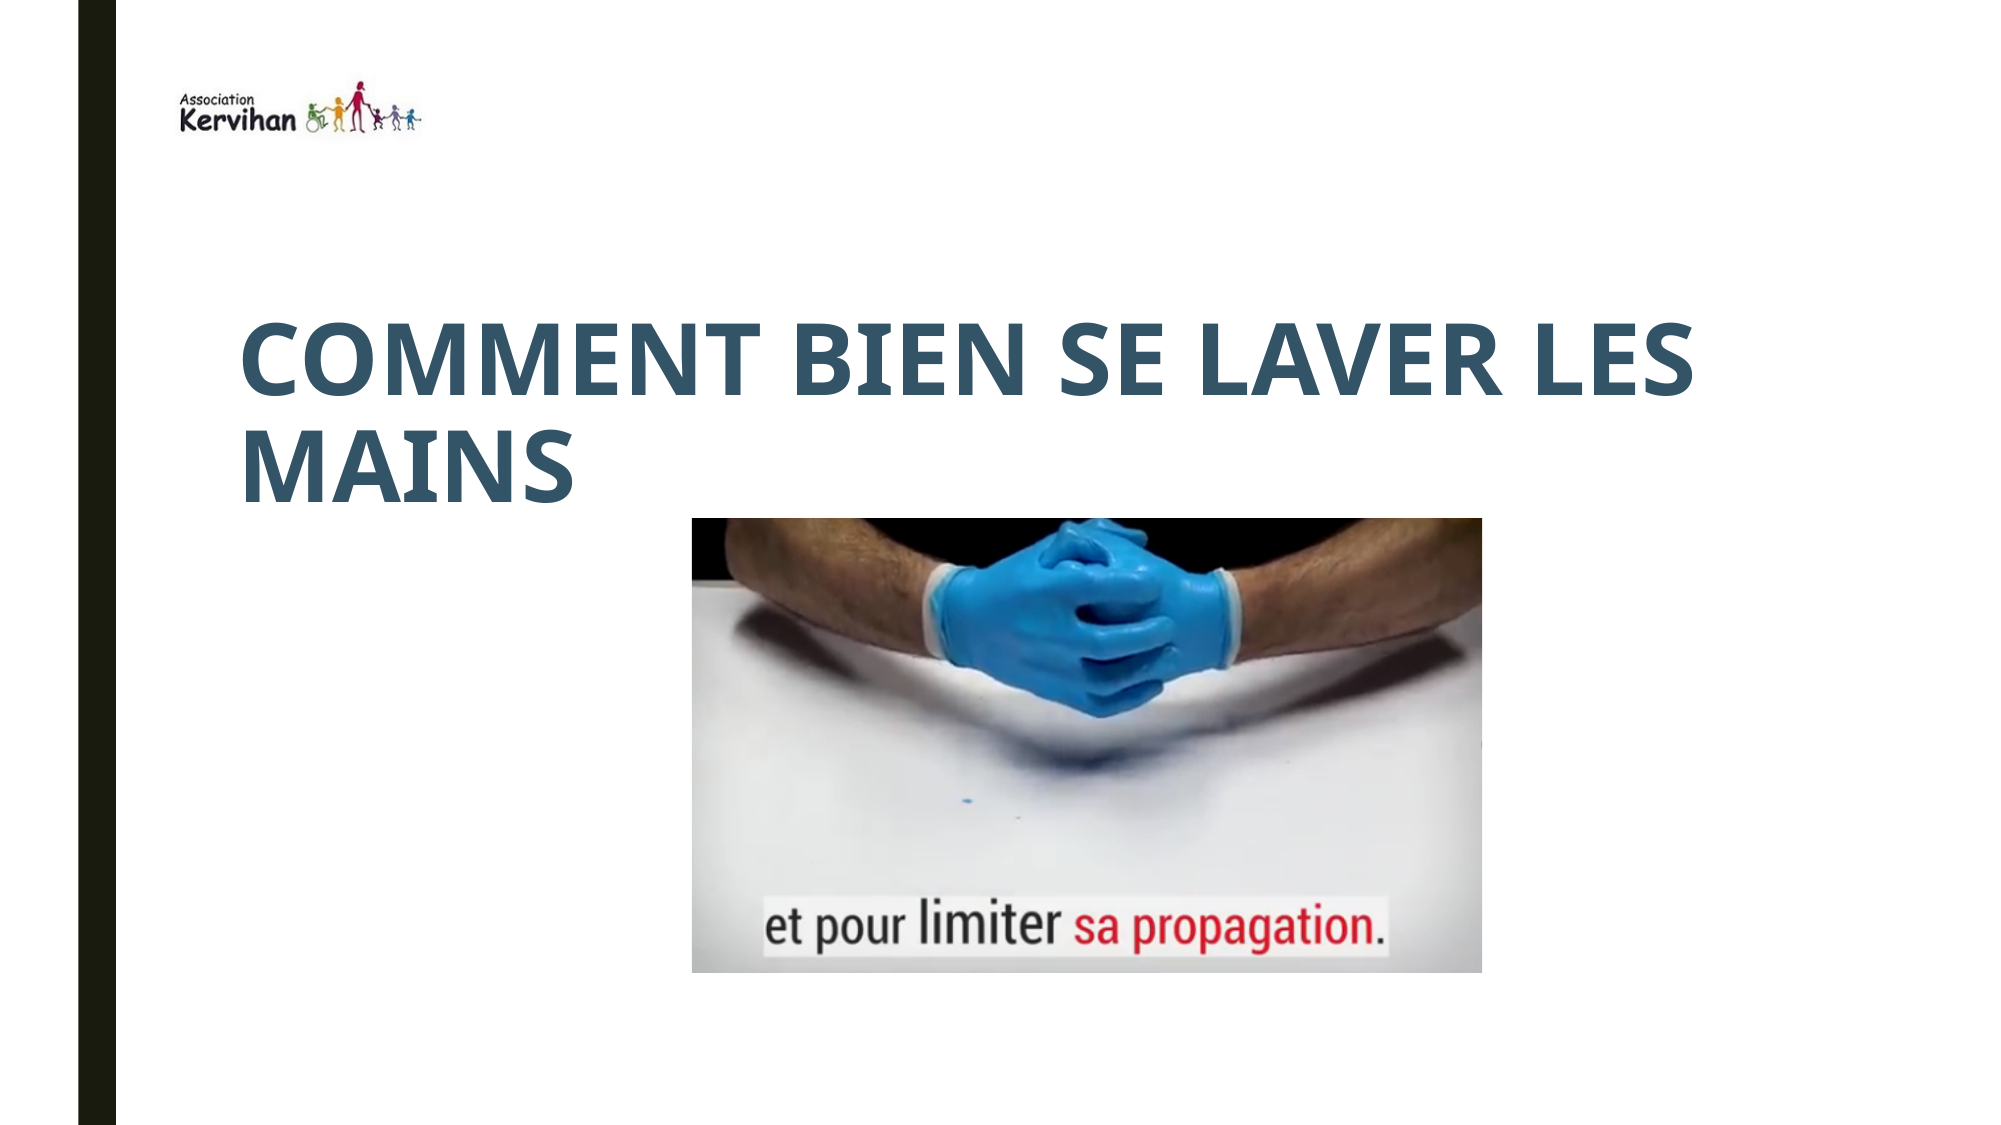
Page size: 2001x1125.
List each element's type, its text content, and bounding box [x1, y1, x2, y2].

picture [175, 48, 426, 174]
title COMMENT BIEN SE LAVER LES MAINS [222, 302, 1953, 404]
picture [691, 518, 1483, 973]
